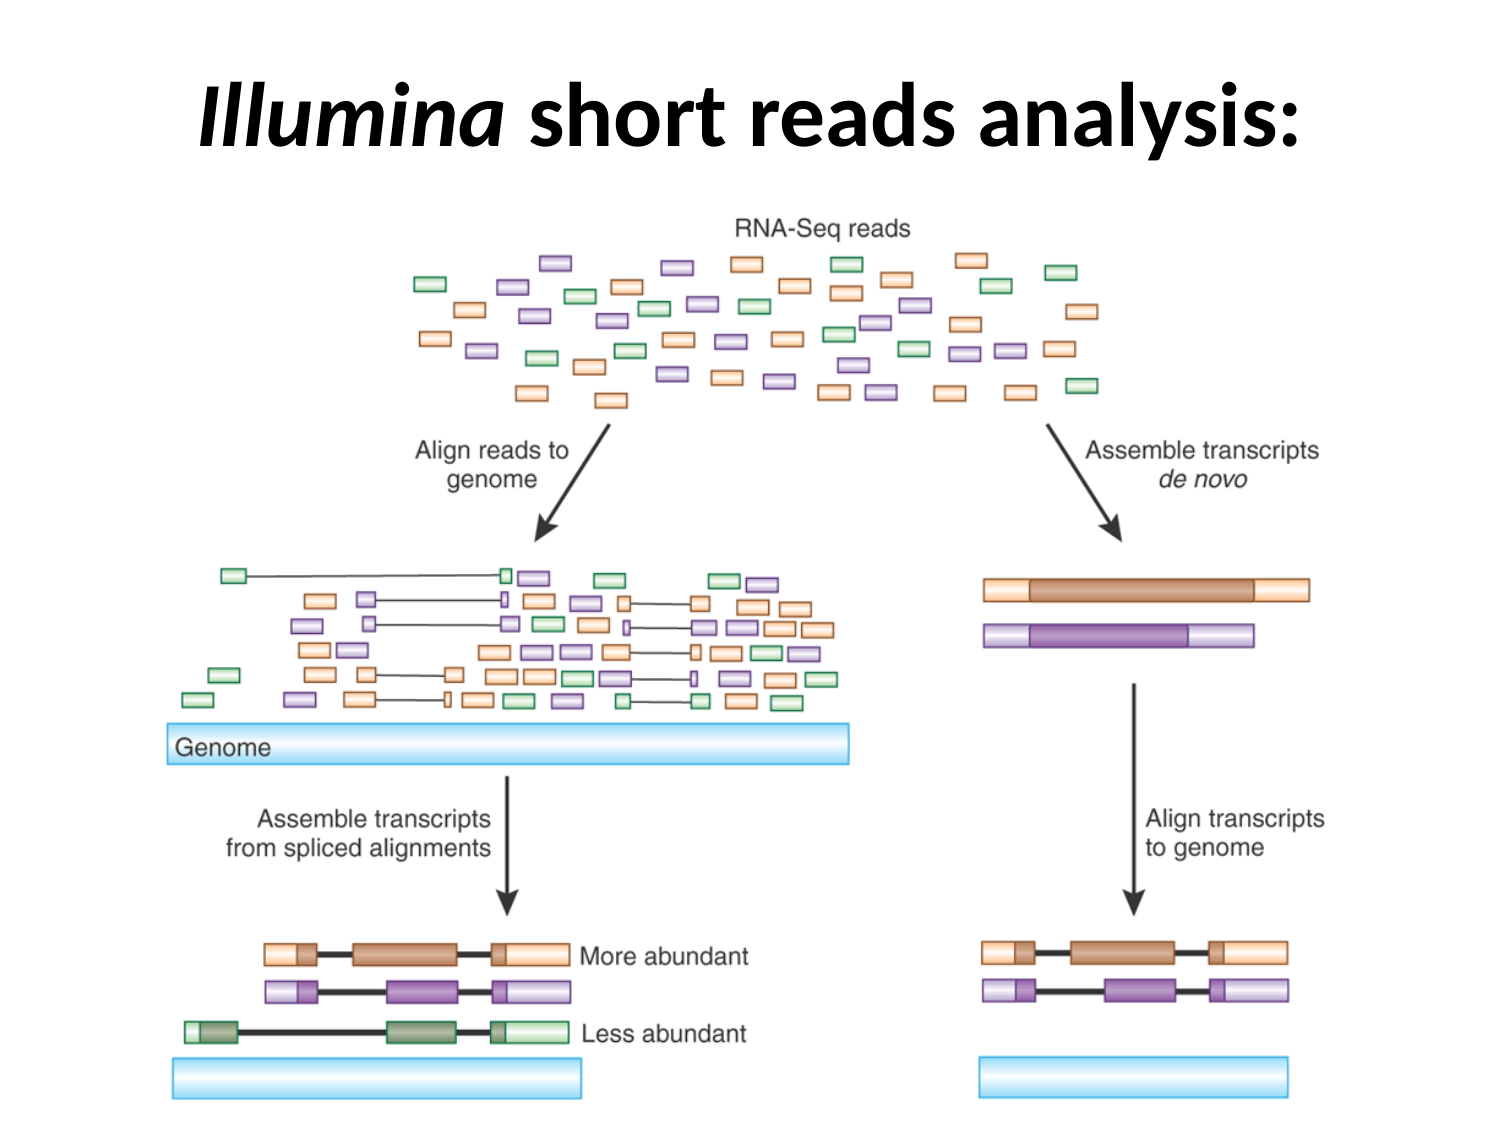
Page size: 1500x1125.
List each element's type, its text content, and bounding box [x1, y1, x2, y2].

picture [119, 187, 1373, 1125]
title Illumina short reads analysis: [75, 30, 1425, 190]
